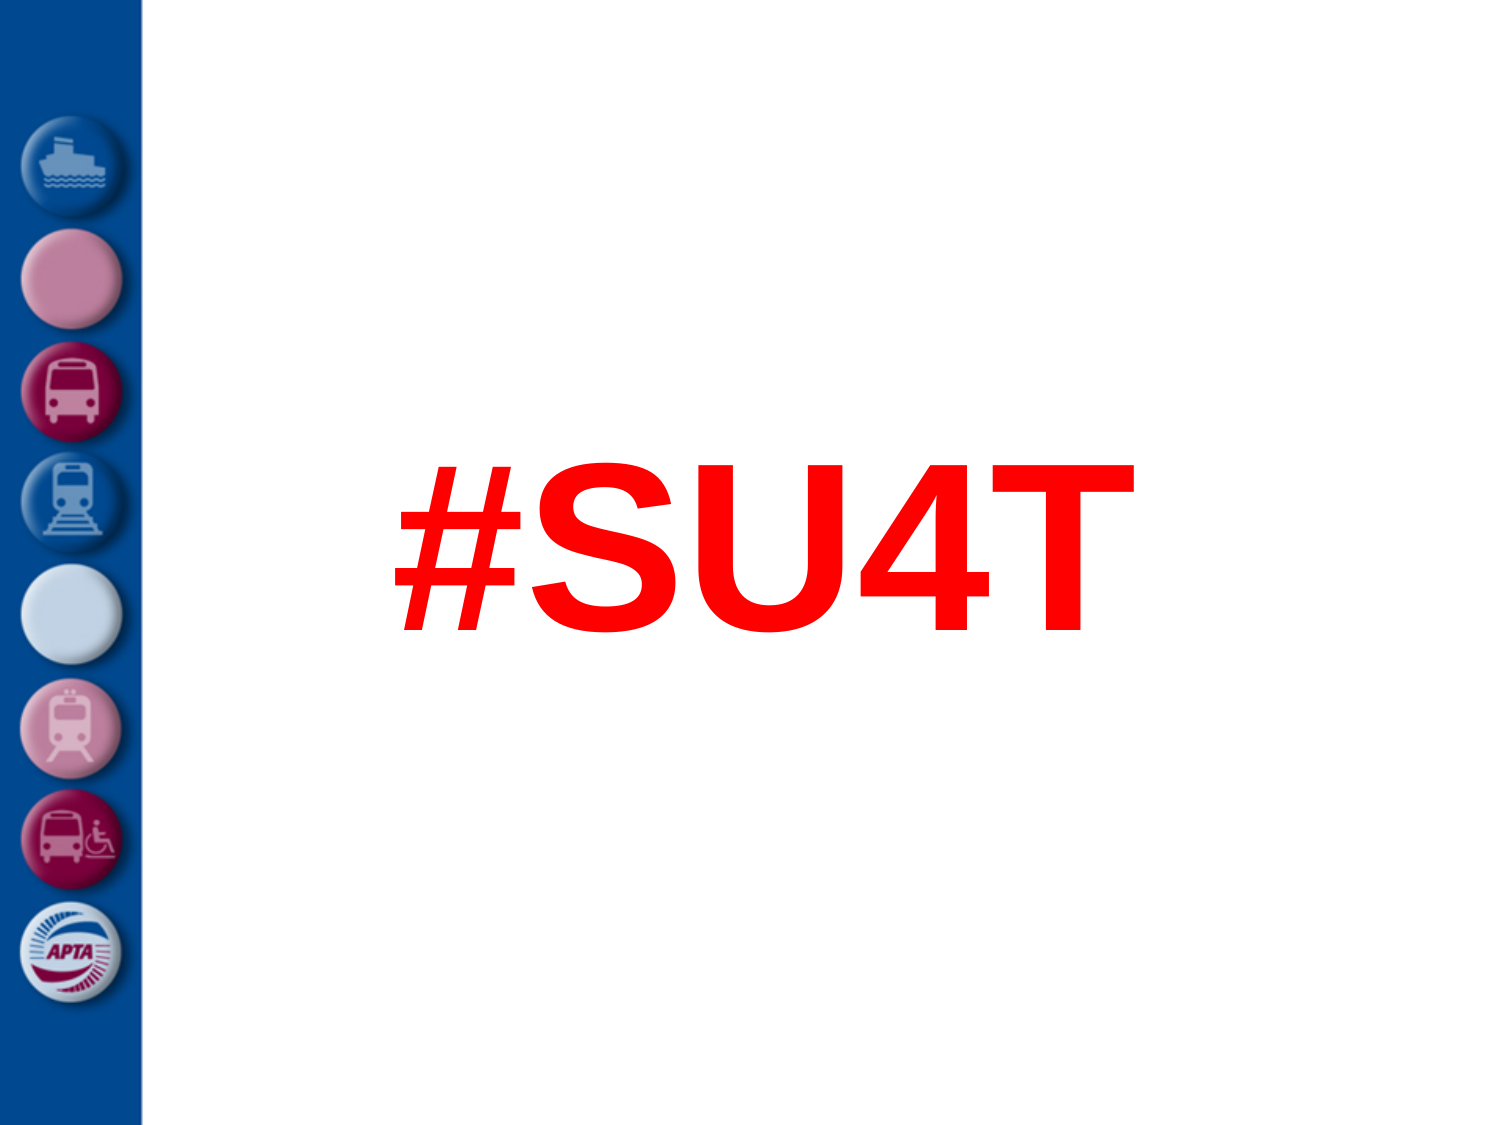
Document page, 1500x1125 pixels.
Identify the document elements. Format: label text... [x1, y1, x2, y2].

picture [0, 0, 1500, 1125]
text_box #SU4T [377, 383, 1253, 686]
